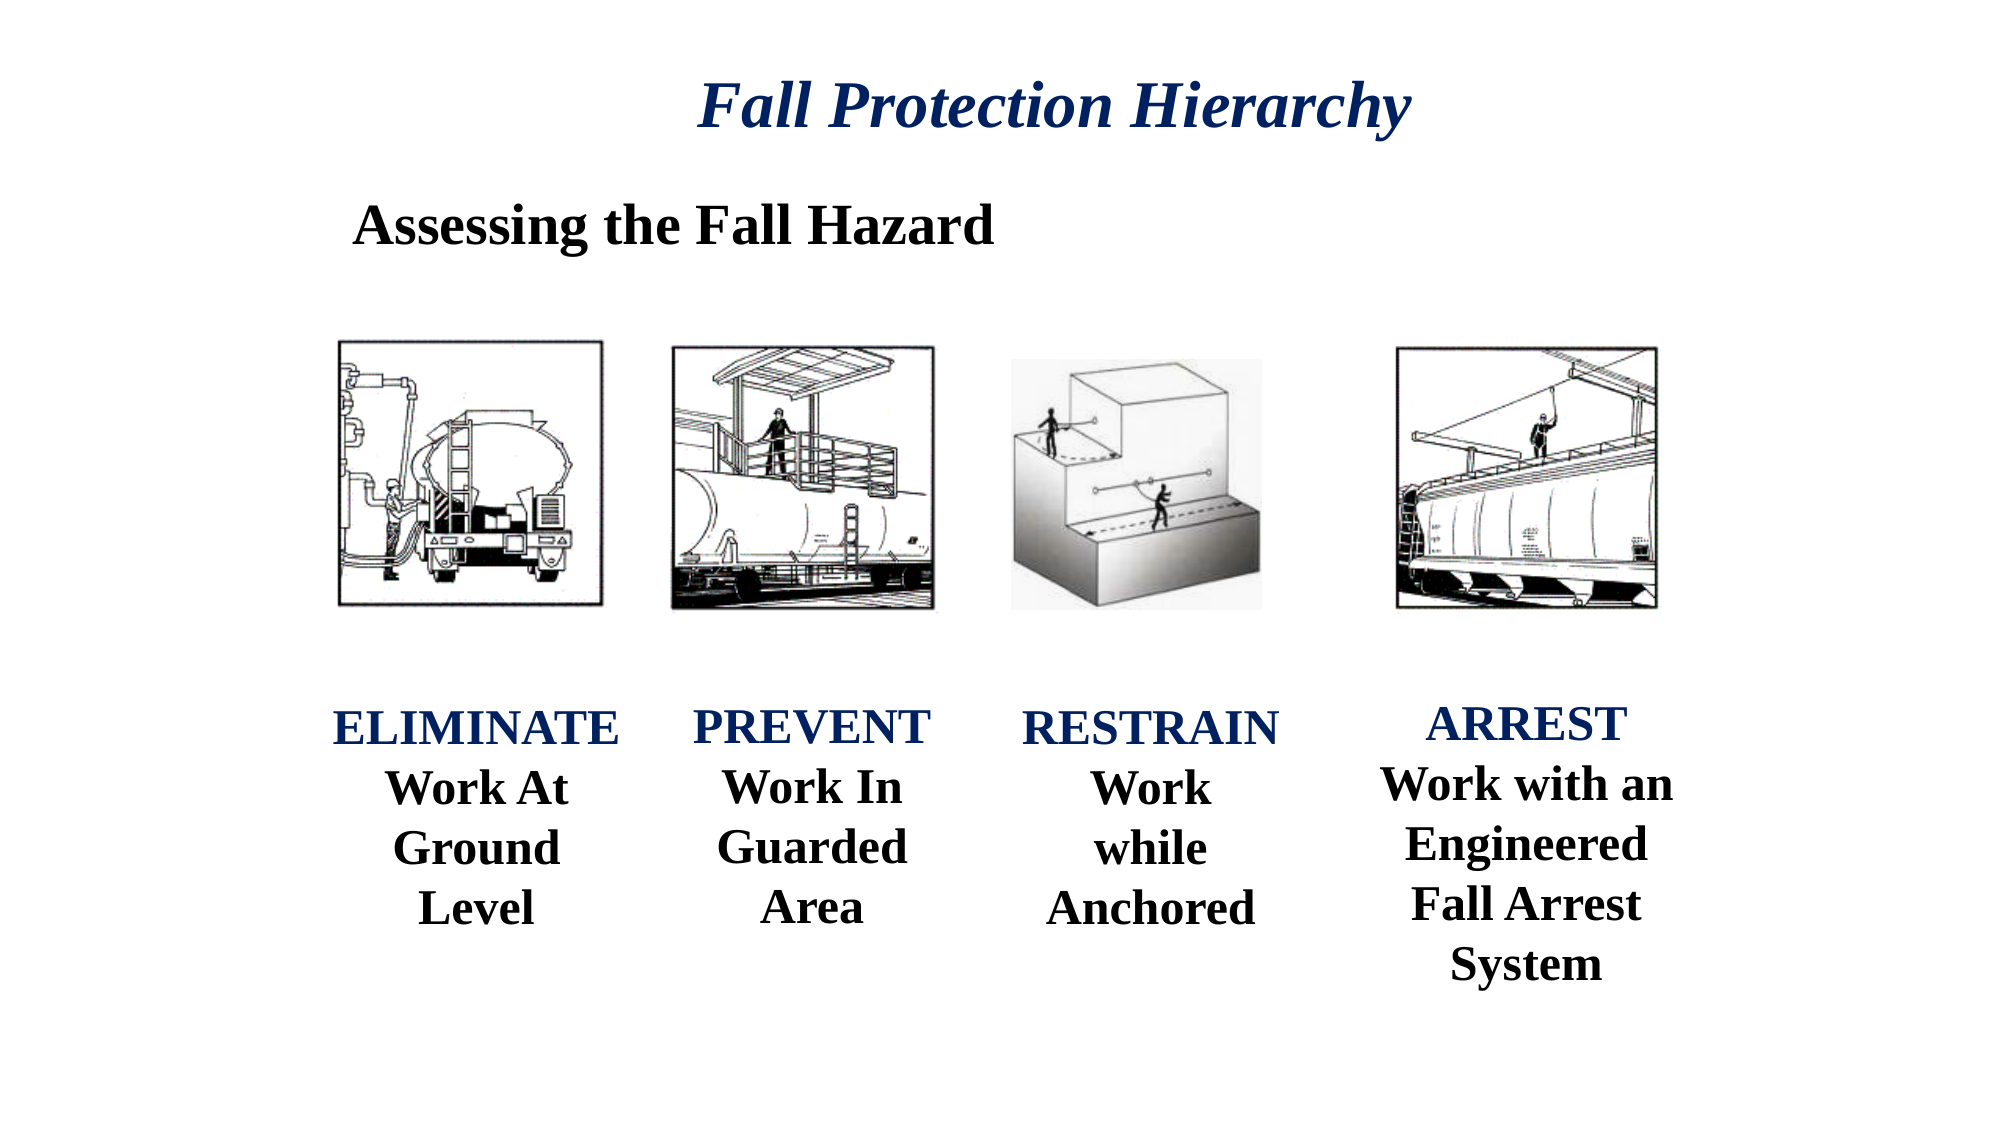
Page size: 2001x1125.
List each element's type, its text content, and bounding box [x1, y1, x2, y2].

picture [1011, 359, 1262, 610]
picture [655, 330, 951, 626]
text_box ARREST Work with an Engineered Fall Arrest System [1345, 682, 1708, 998]
text_box PREVENT Work In Guarded Area [673, 686, 951, 942]
text_box RESTRAIN Work while Anchored [989, 687, 1313, 943]
picture [1379, 331, 1674, 625]
text_box Assessing the Fall Hazard [337, 178, 1346, 264]
text_box ELIMINATE Work At Ground Level [315, 687, 638, 943]
text_box Fall Protection Hierarchy [499, 53, 1611, 148]
picture [320, 324, 620, 623]
